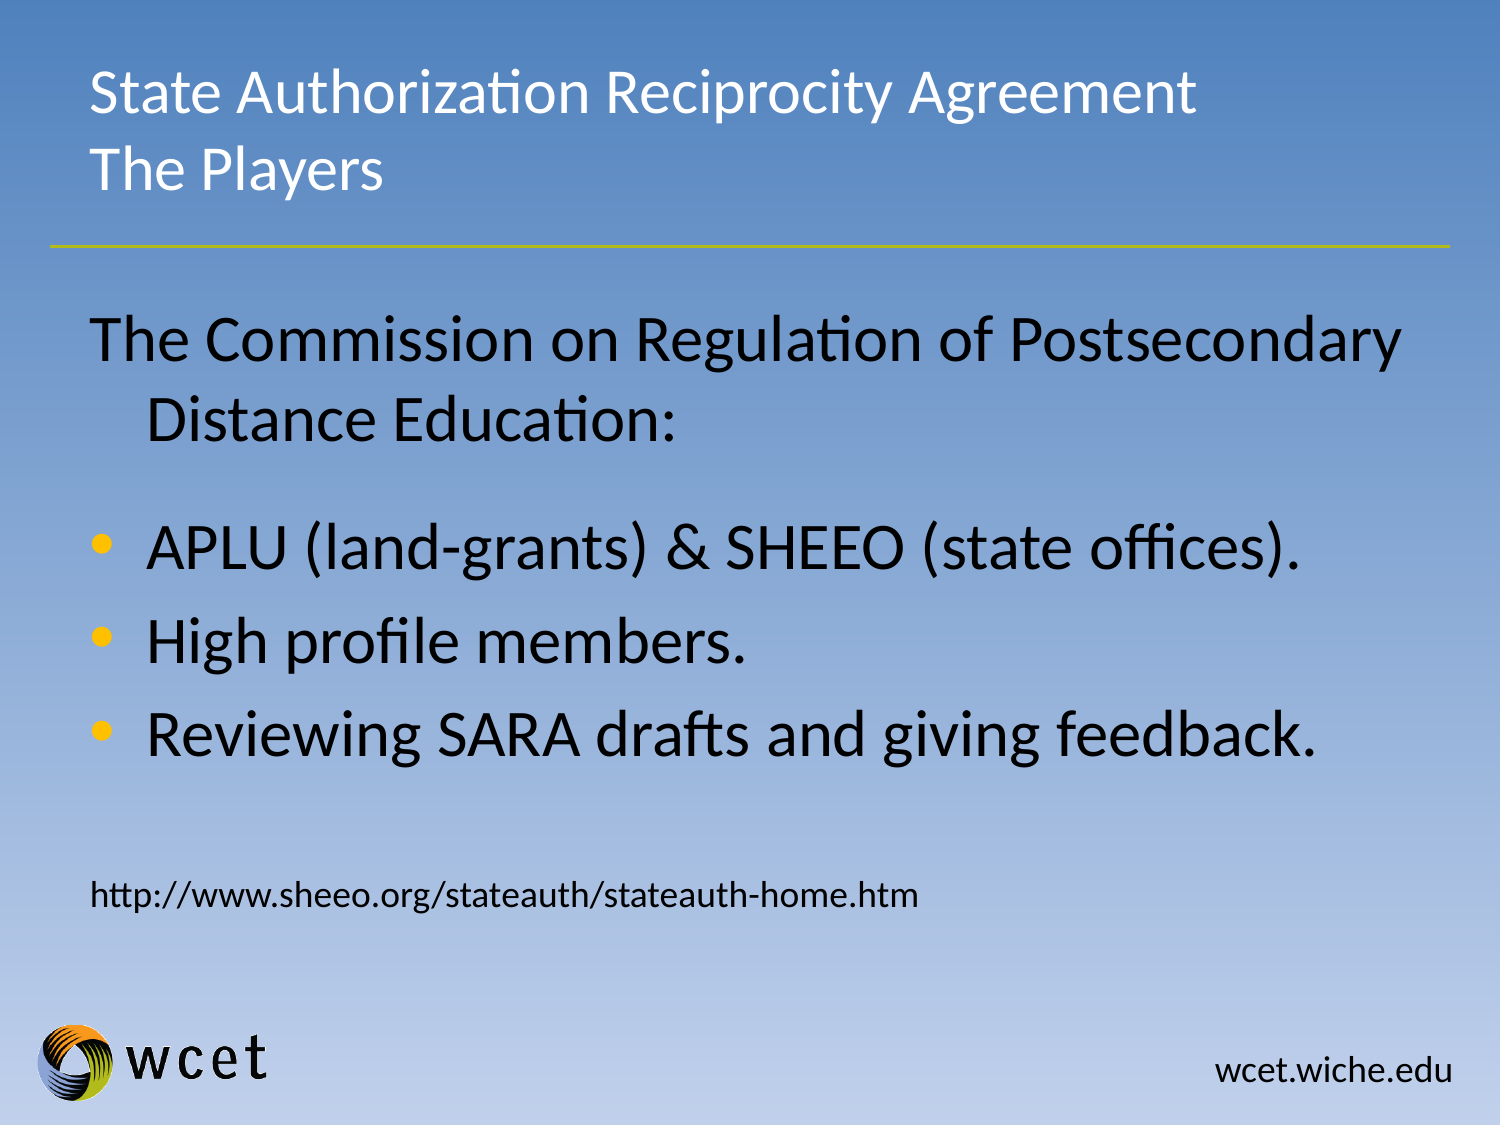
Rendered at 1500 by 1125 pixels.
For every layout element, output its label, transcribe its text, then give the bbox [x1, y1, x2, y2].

title State Authorization Reciprocity Agreement The Players [75, 40, 1425, 213]
list The Commission on Regulation of Postsecondary Distance Education: APLU (land-grants) & SHEEO (state offices). High profile members. Reviewing SARA drafts and giving feedback. http://www.sheeo.org/stateauth/stateauth-home.htm [75, 287, 1438, 1000]
